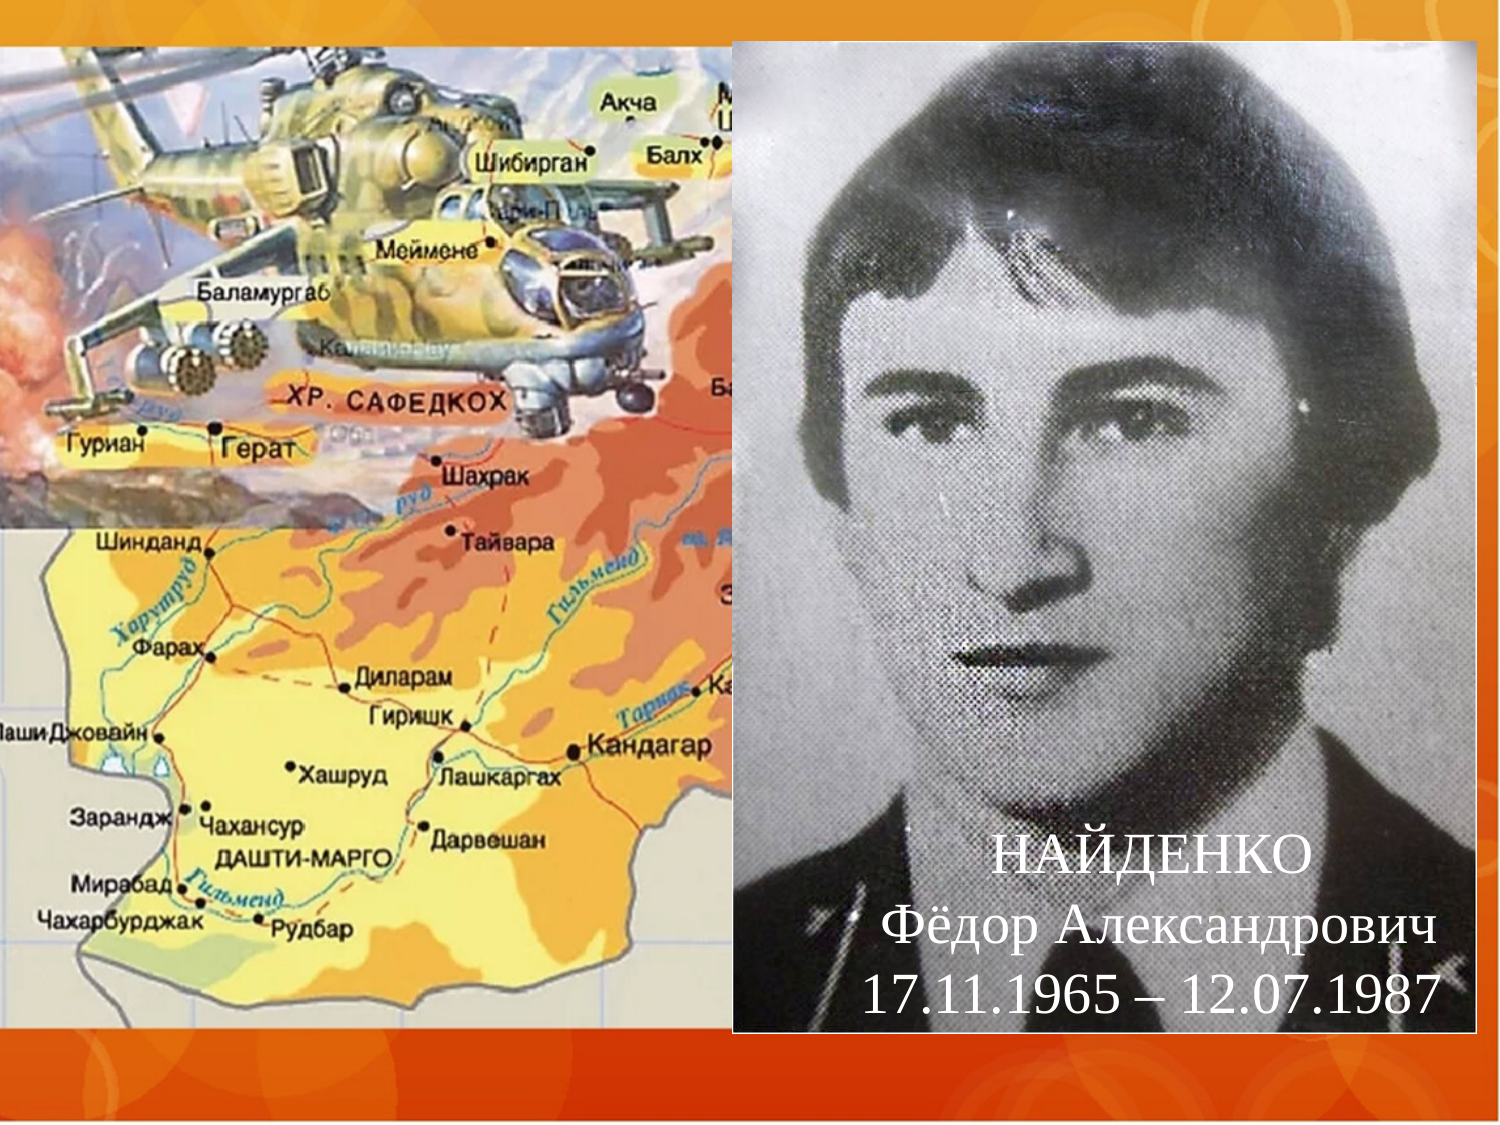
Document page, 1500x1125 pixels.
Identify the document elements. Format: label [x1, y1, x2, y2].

list [732, 41, 1477, 1034]
picture [0, 0, 1500, 1123]
